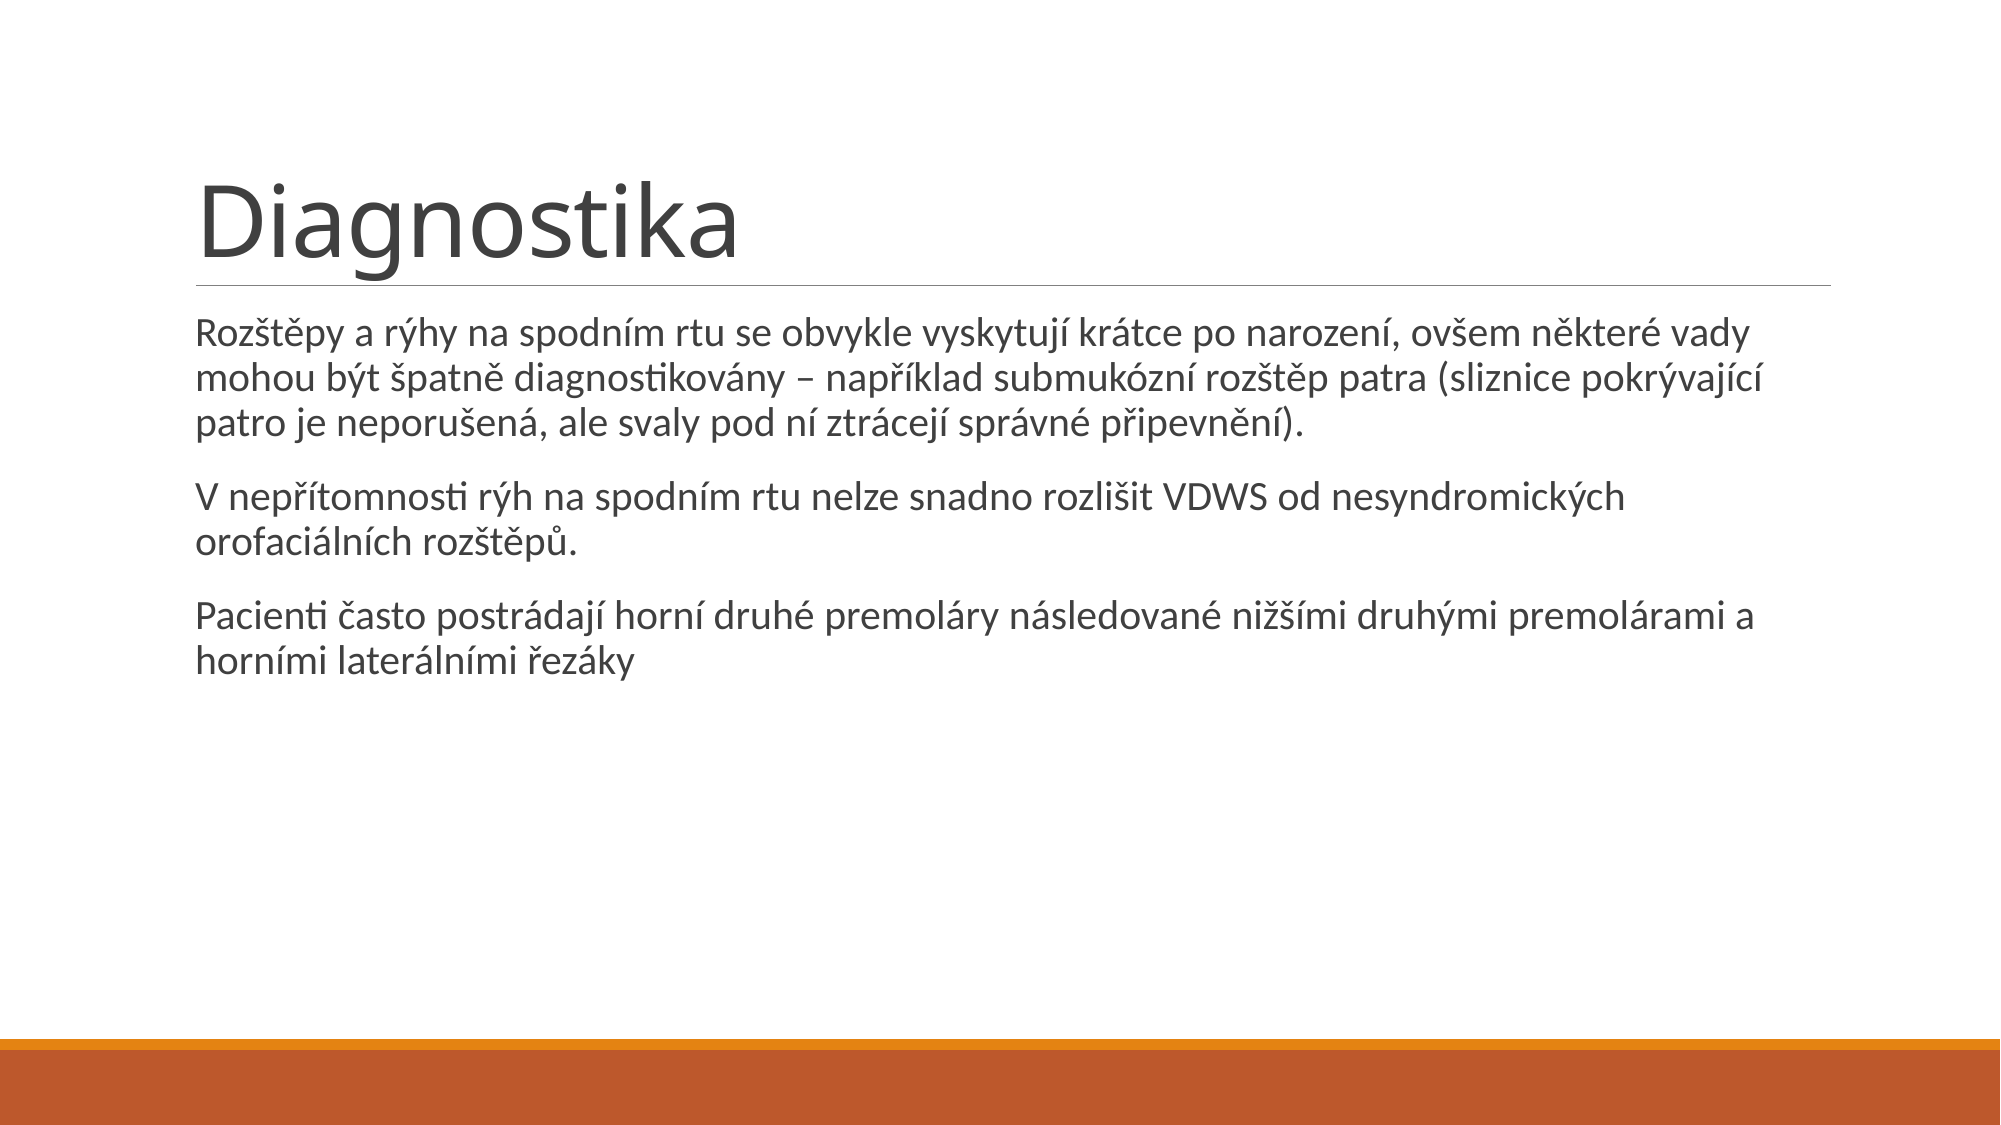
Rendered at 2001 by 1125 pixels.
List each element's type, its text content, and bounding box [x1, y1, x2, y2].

list Rozštěpy a rýhy na spodním rtu se obvykle vyskytují krátce po narození, ovšem některé vady mohou být špatně diagnostikovány – například submukózní rozštěp patra (sliznice pokrývající patro je neporušená, ale svaly pod ní ztrácejí správné připevnění). V nepřítomnosti rýh na spodním rtu nelze snadno rozlišit VDWS od nesyndromických orofaciálních rozštěpů. Pacienti často postrádají horní druhé premoláry následované nižšími druhými premolárami a horními laterálními řezáky [180, 302, 1830, 963]
title Diagnostika [180, 47, 1830, 285]
